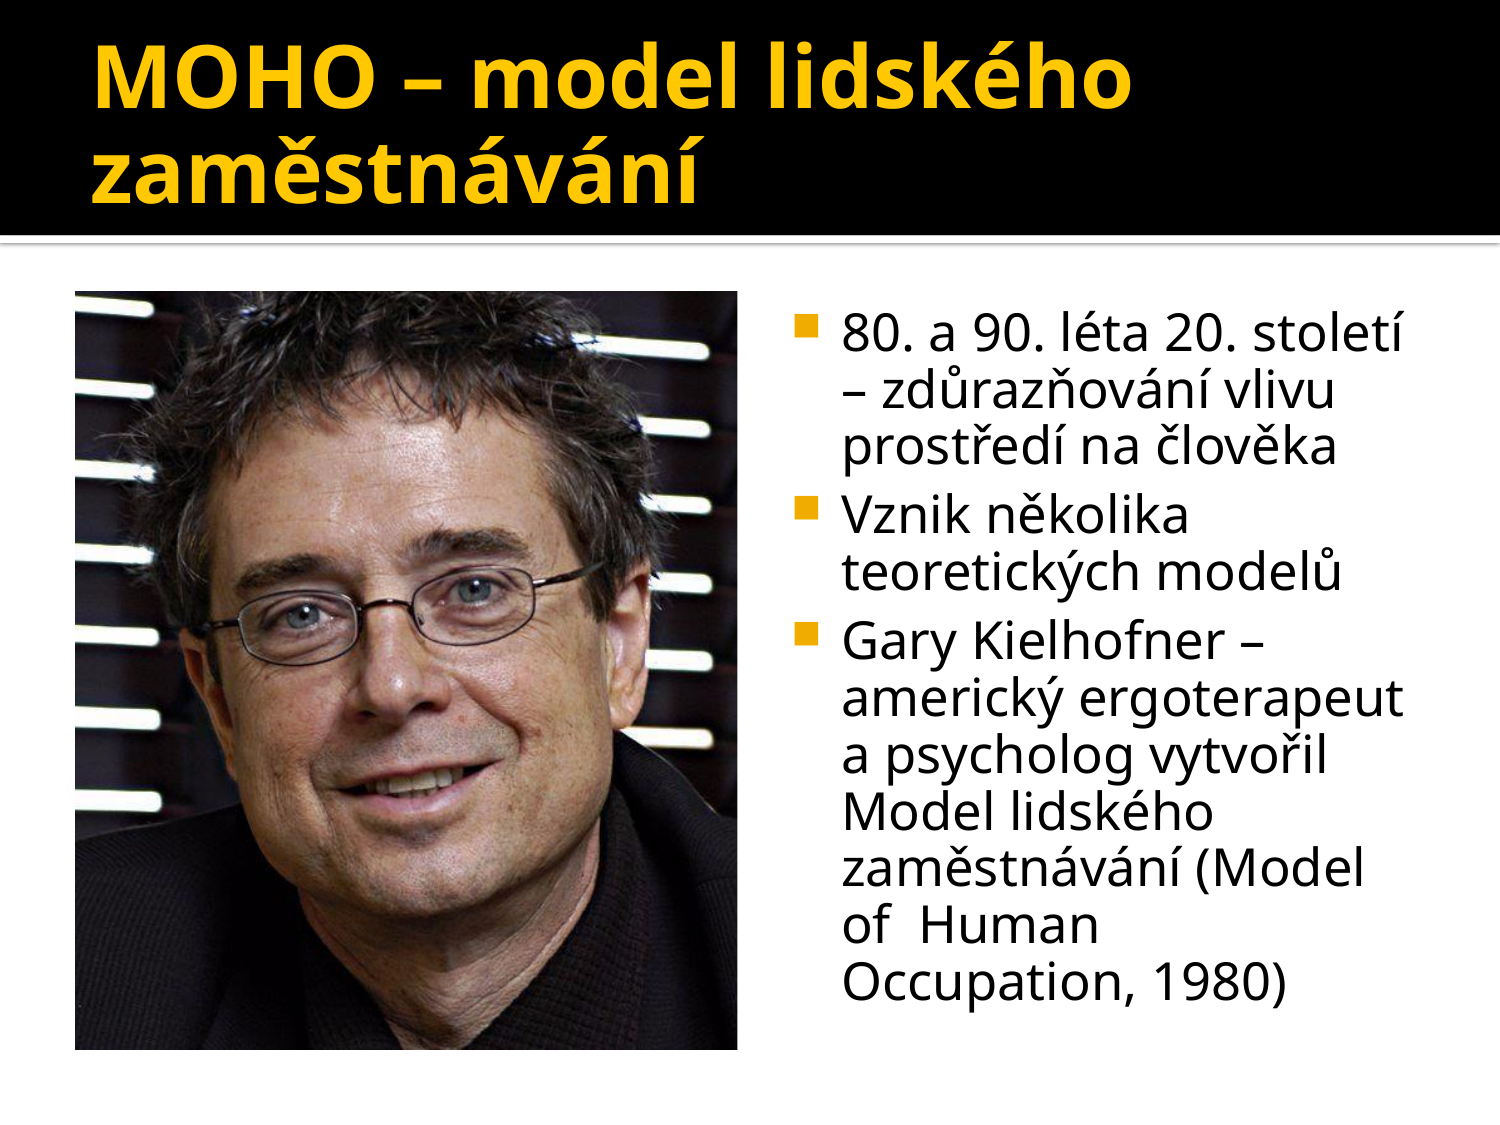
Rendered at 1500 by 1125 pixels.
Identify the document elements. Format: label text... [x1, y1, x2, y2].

title MOHO – model lidského zaměstnávání [75, 24, 1425, 231]
picture [74, 290, 738, 1050]
list 80. a 90. léta 20. století – zdůrazňování vlivu prostředí na člověka Vznik několika teoretických modelů Gary Kielhofner – americký ergoterapeut a psycholog vytvořil Model lidského zaměstnávání (Model of Human Occupation, 1980) [762, 290, 1426, 1050]
